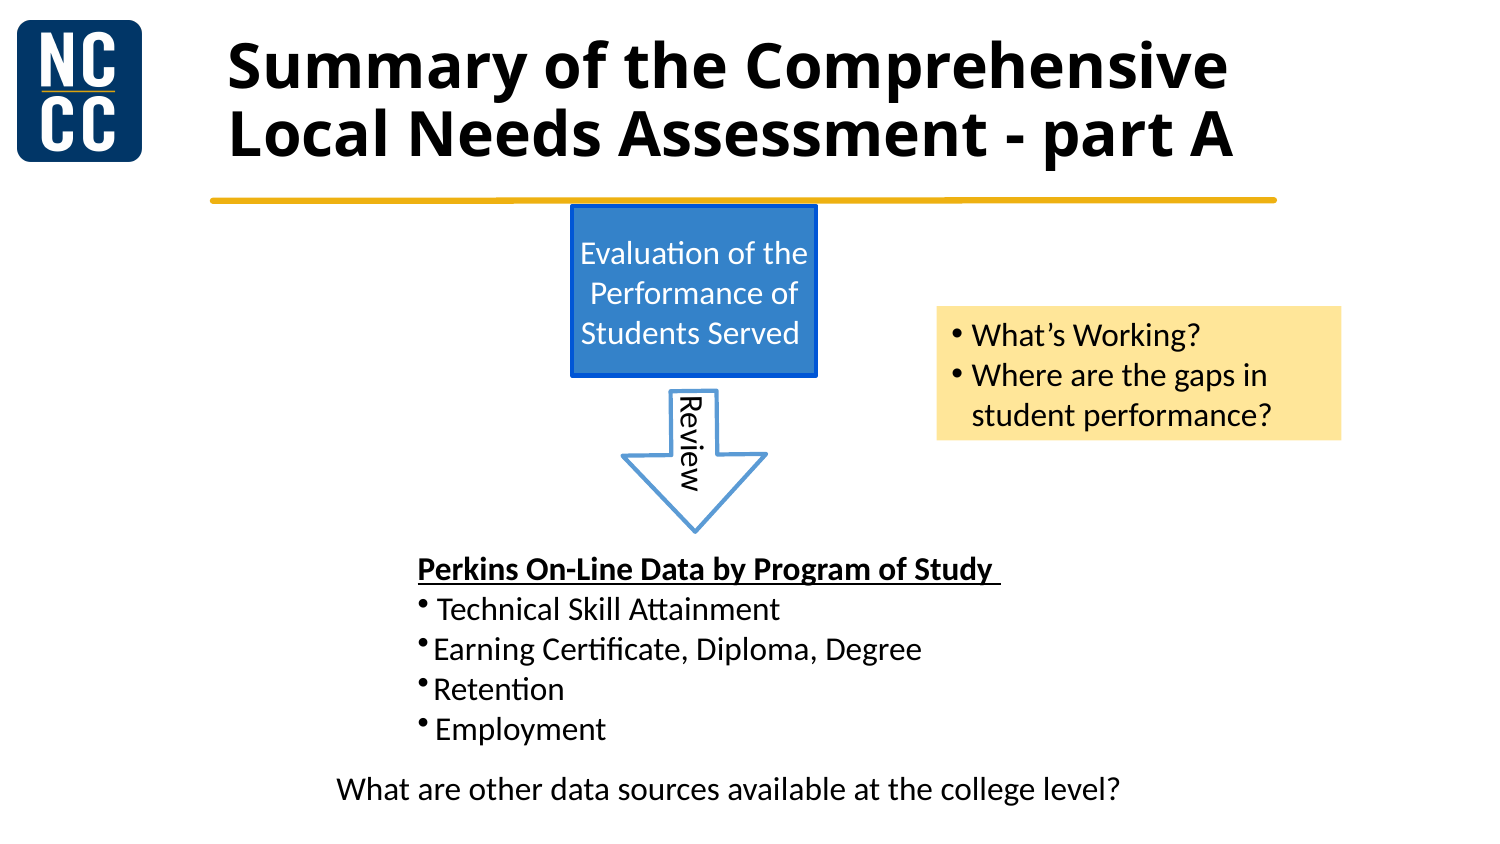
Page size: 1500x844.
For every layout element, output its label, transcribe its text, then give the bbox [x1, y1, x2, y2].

title Summary of the Comprehensive Local Needs Assessment - part A [212, 20, 1421, 184]
text_box Evaluation of the Performance of Students Served [572, 206, 817, 376]
text_box What are other data sources available at the college level? [299, 762, 1168, 812]
text_box Perkins On-Line Data by Program of Study Technical Skill Attainment Earning Certificate, Diploma, Degree Retention Employment [413, 542, 1054, 752]
picture [17, 20, 142, 162]
text_box What’s Working? Where are the gaps in student performance? [936, 306, 1342, 441]
text_box [625, 619, 927, 660]
text_box Review [622, 390, 767, 532]
